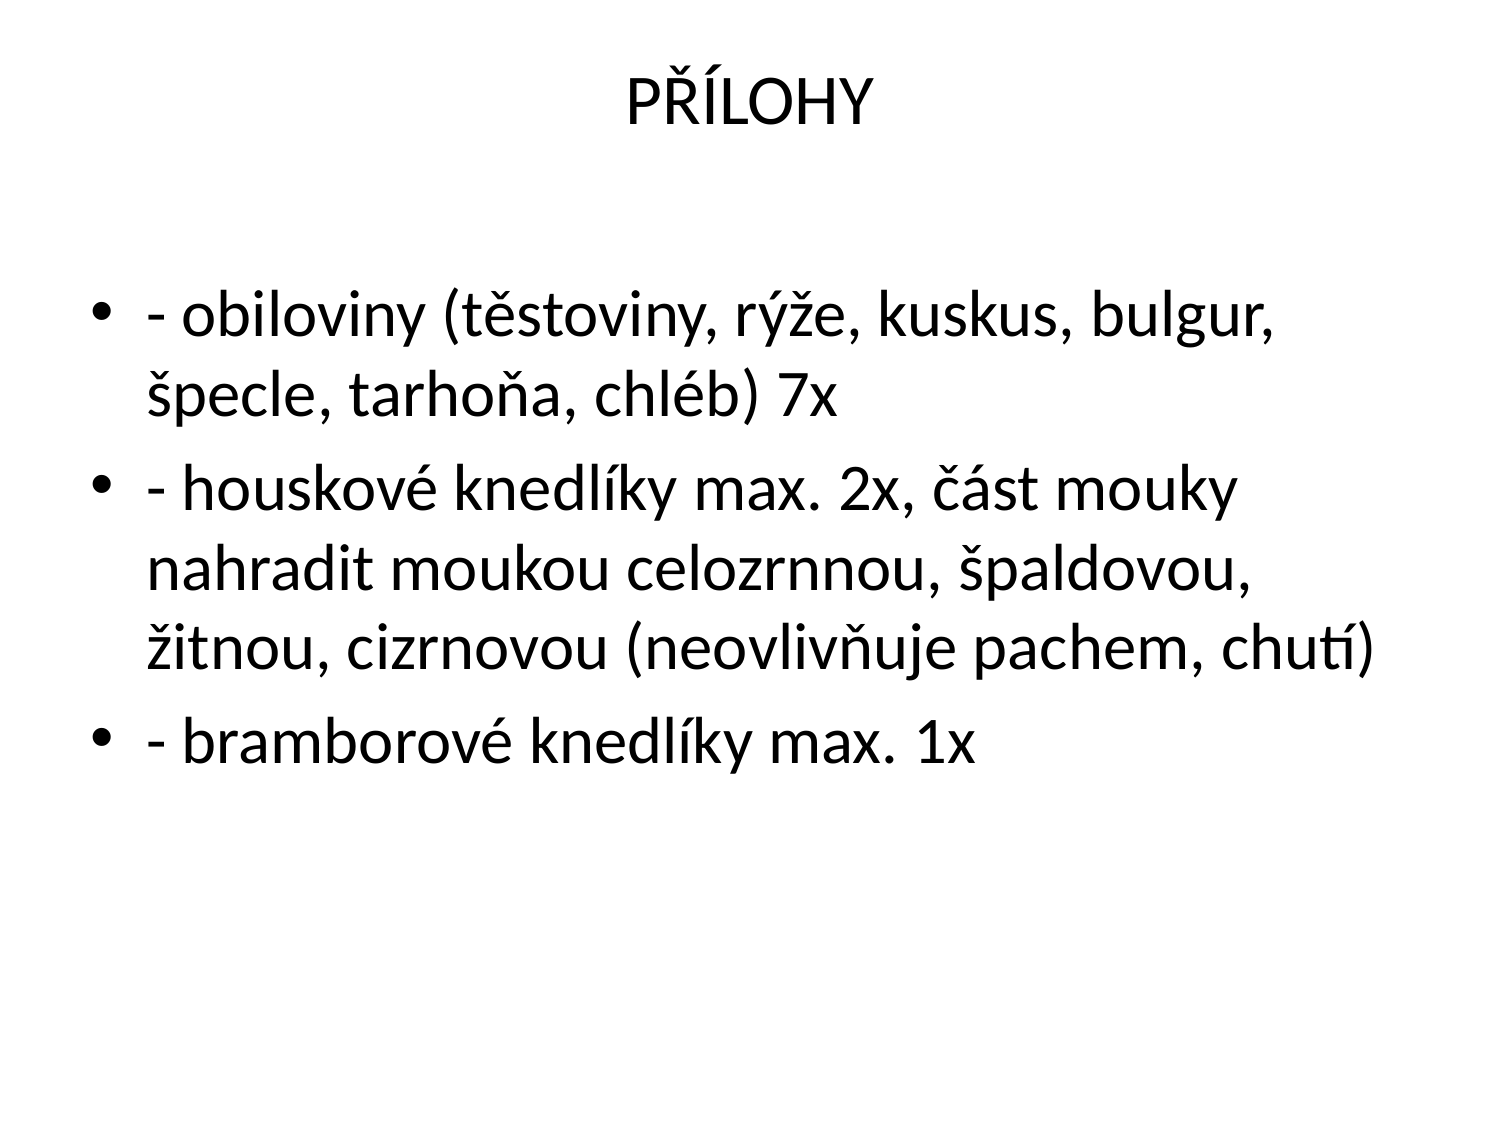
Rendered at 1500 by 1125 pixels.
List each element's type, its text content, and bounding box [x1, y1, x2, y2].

list - obiloviny (těstoviny, rýže, kuskus, bulgur, špecle, tarhoňa, chléb) 7x - houskové knedlíky max. 2x, část mouky nahradit moukou celozrnnou, špaldovou, žitnou, cizrnovou (neovlivňuje pachem, chutí) - bramborové knedlíky max. 1x [75, 262, 1425, 1005]
title PŘÍLOHY [75, 45, 1425, 233]
